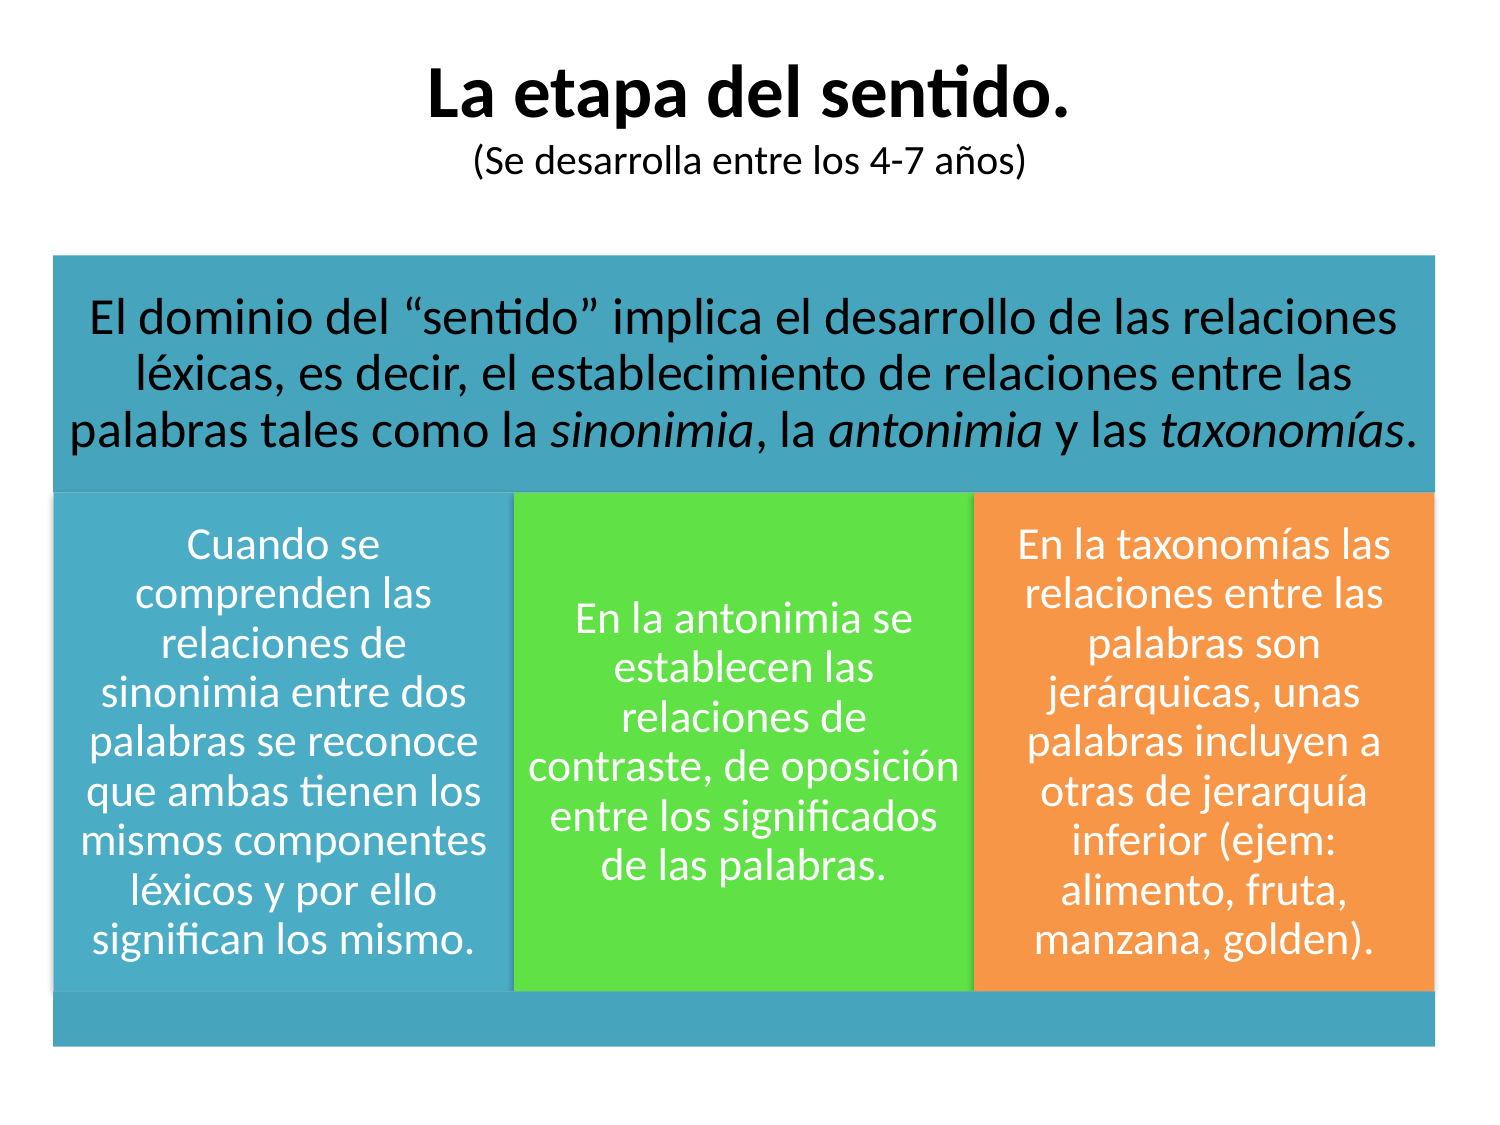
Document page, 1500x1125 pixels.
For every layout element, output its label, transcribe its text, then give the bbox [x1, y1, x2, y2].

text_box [52, 255, 1436, 1047]
title La etapa del sentido. (Se desarrolla entre los 4-7 años) [75, 19, 1425, 207]
